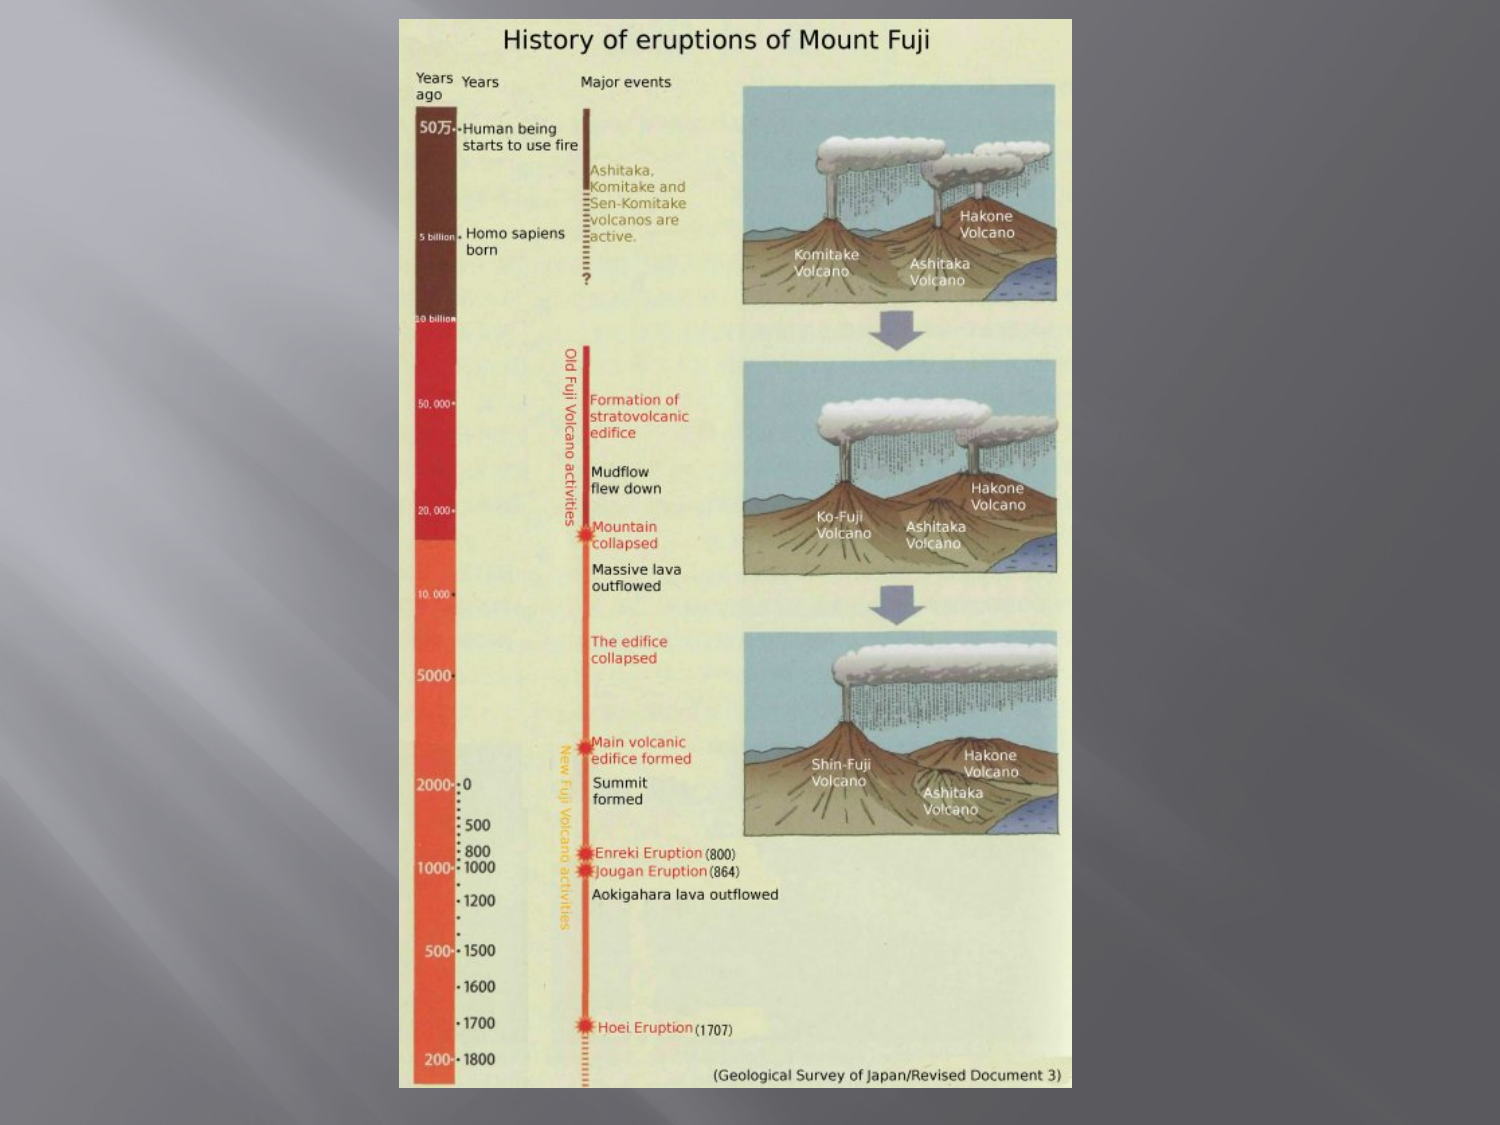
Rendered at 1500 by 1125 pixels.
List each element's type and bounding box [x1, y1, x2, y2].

picture [399, 19, 1073, 1088]
